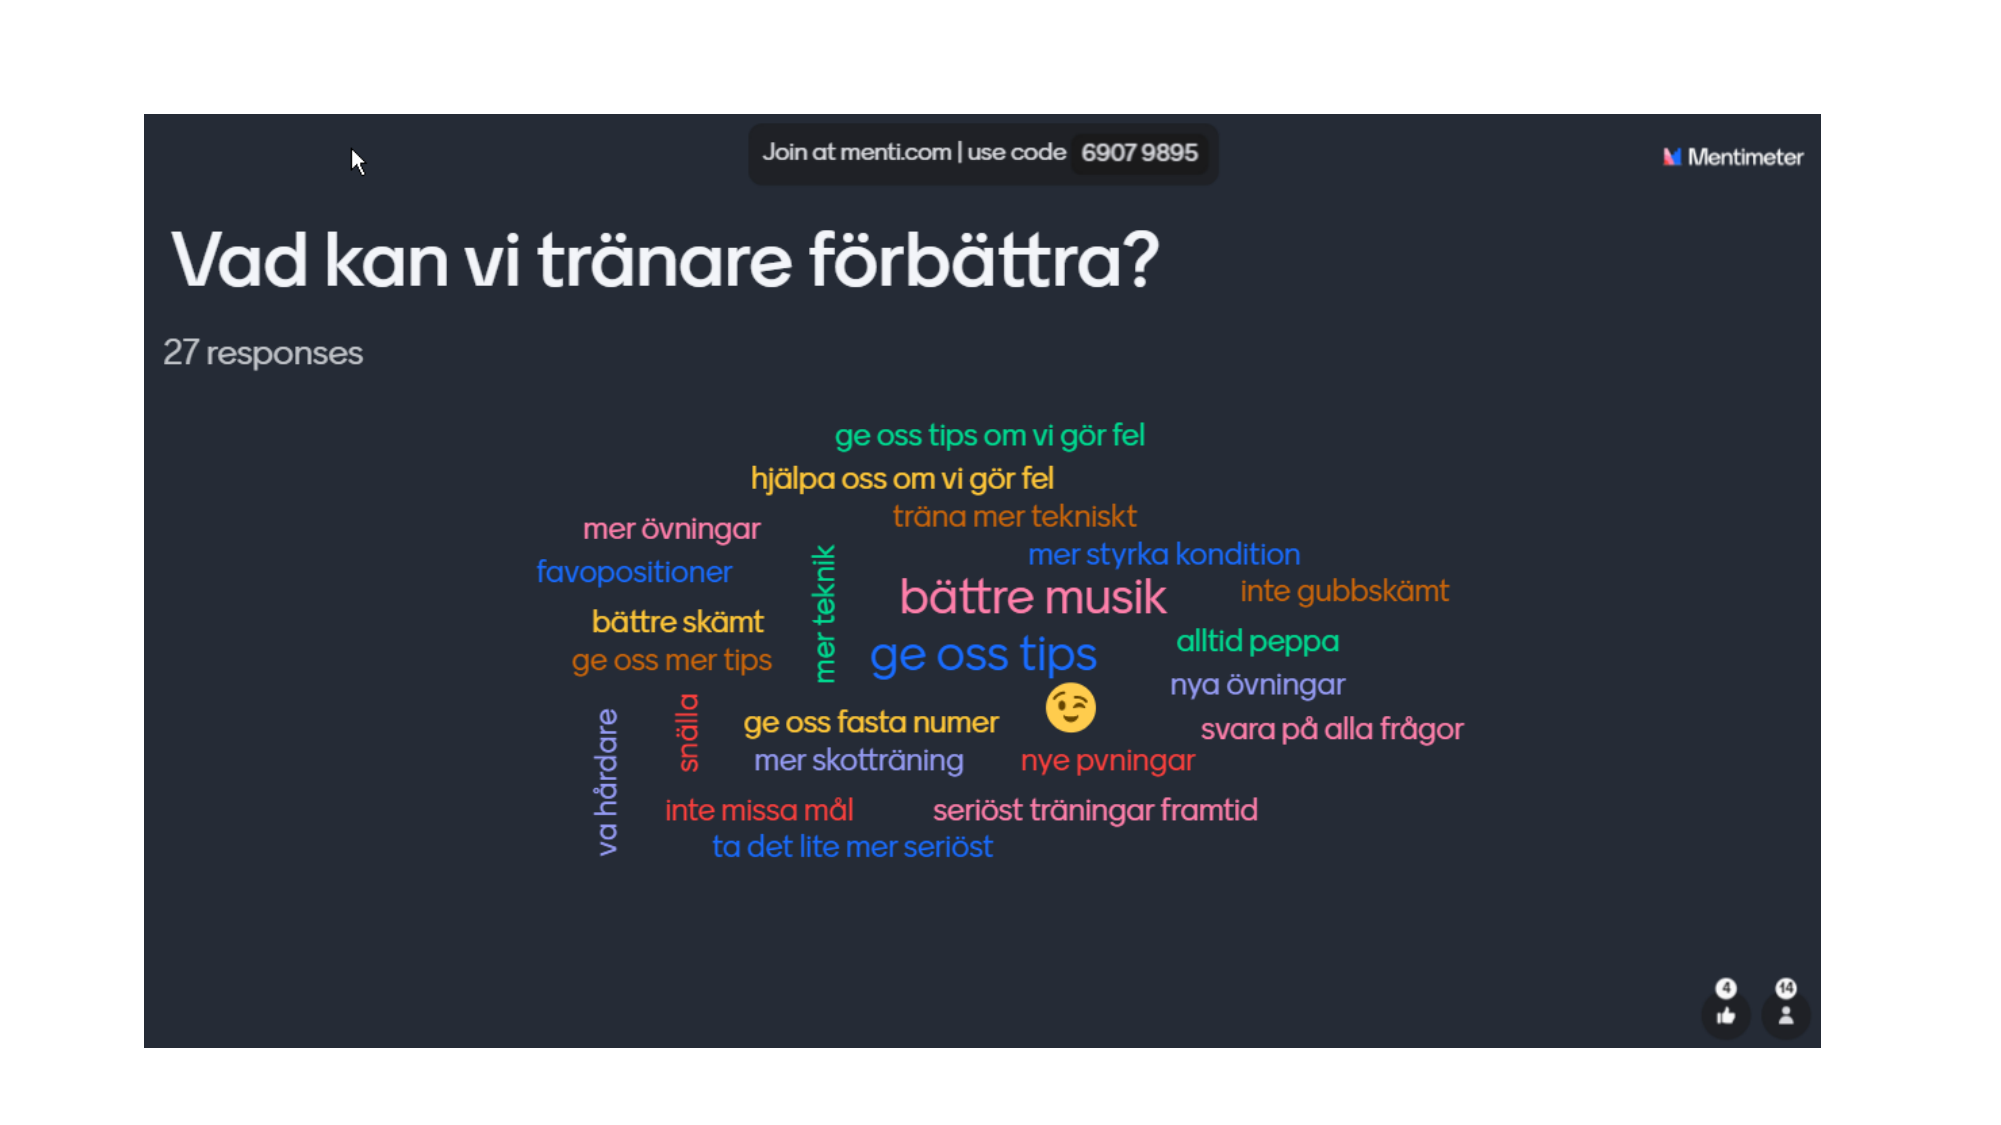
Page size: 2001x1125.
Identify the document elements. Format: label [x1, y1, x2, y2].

list [143, 113, 1822, 1048]
